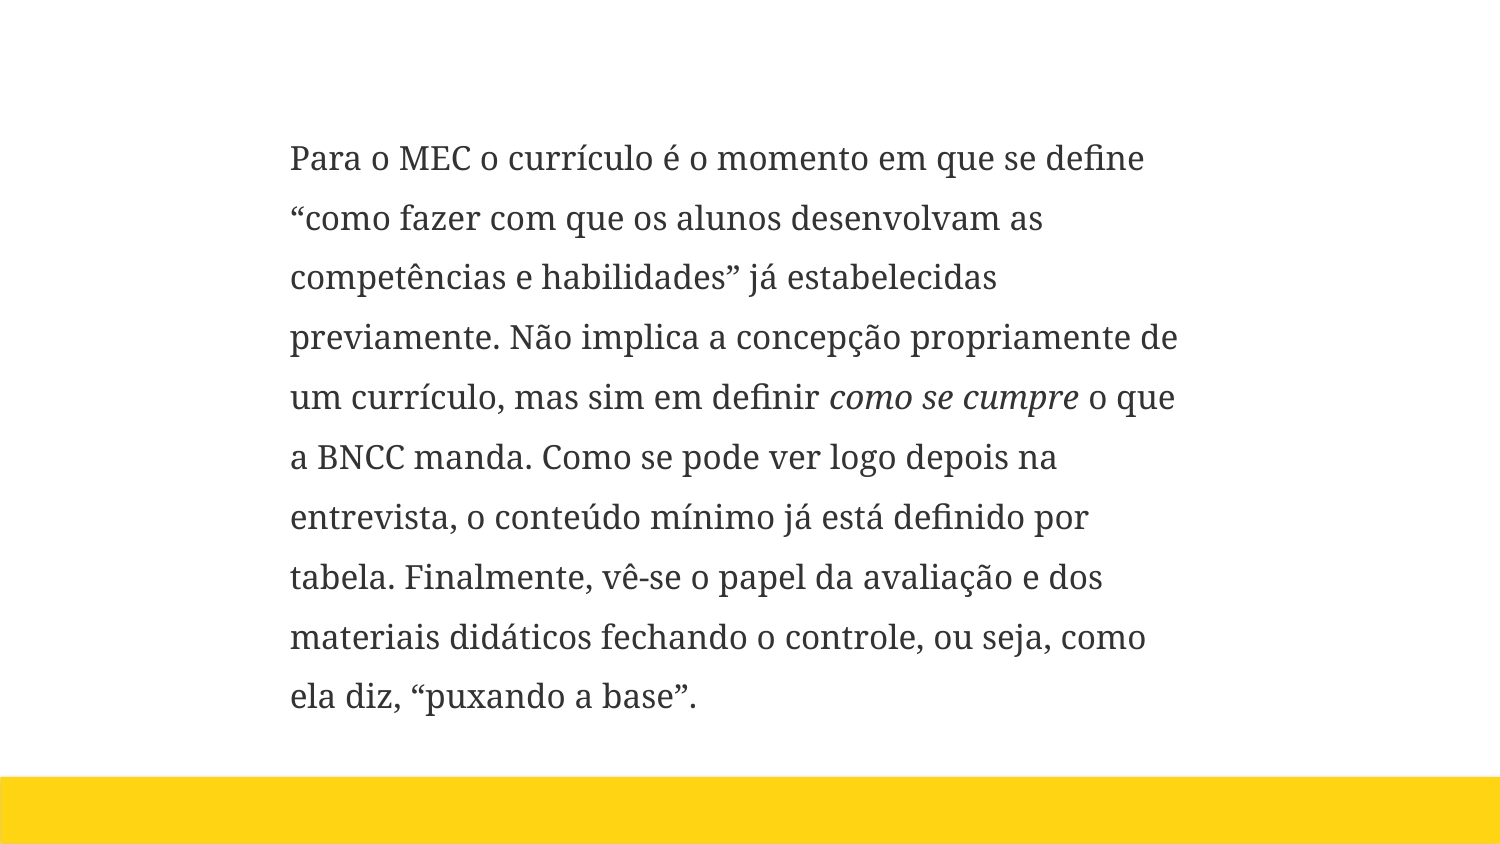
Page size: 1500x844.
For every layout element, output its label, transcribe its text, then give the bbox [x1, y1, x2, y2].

text_box [0, 776, 1500, 844]
text_box Para o MEC o currículo é o momento em que se define “como fazer com que os alunos desenvolvam as competências e habilidades” já estabelecidas previamente. Não implica a concepção propriamente de um currículo, mas sim em definir como se cumpre o que a BNCC manda. Como se pode ver logo depois na entrevista, o conteúdo mínimo já está definido por tabela. Finalmente, vê-se o papel da avaliação e dos materiais didáticos fechando o controle, ou seja, como ela diz, “puxando a base”. [274, 109, 1197, 723]
